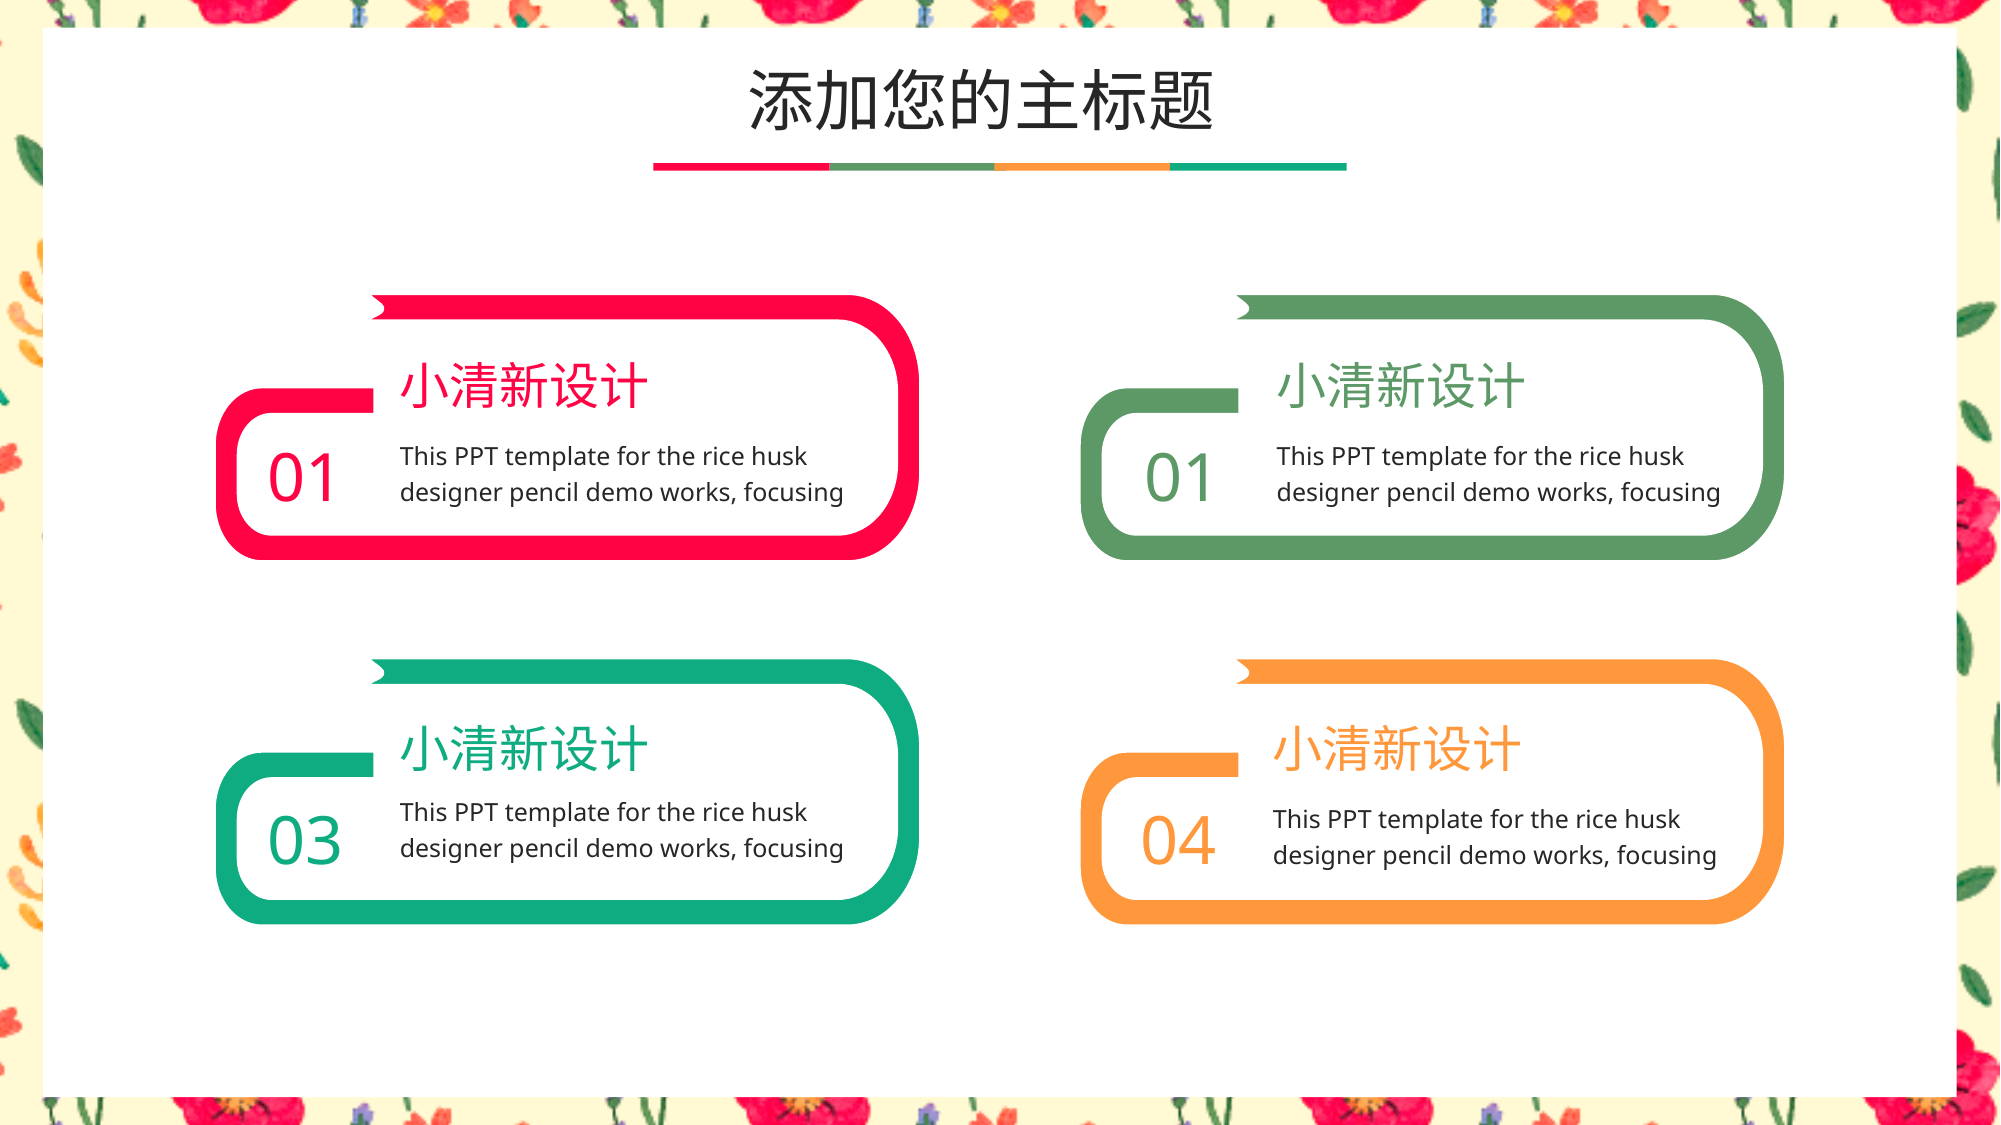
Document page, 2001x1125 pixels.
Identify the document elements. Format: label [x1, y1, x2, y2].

picture [0, 0, 2000, 1125]
text_box [653, 163, 1347, 171]
